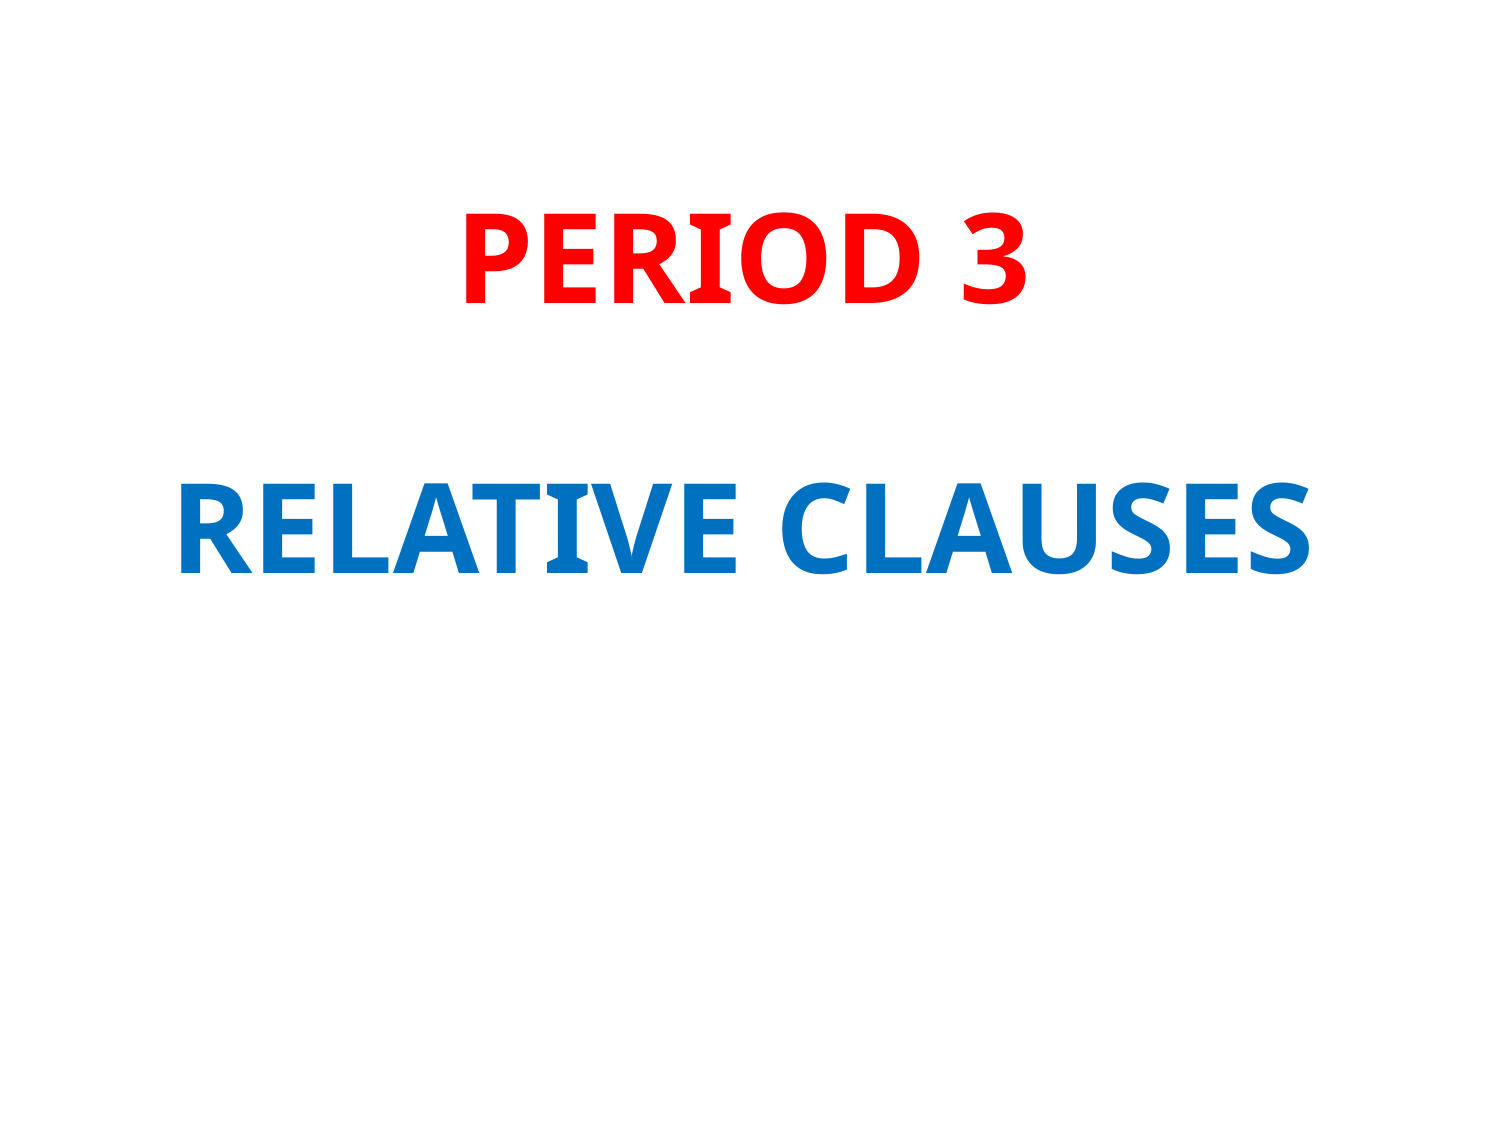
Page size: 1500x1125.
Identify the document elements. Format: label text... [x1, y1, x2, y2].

title PERIOD 3 RELATIVE CLAUSES [93, 131, 1393, 609]
